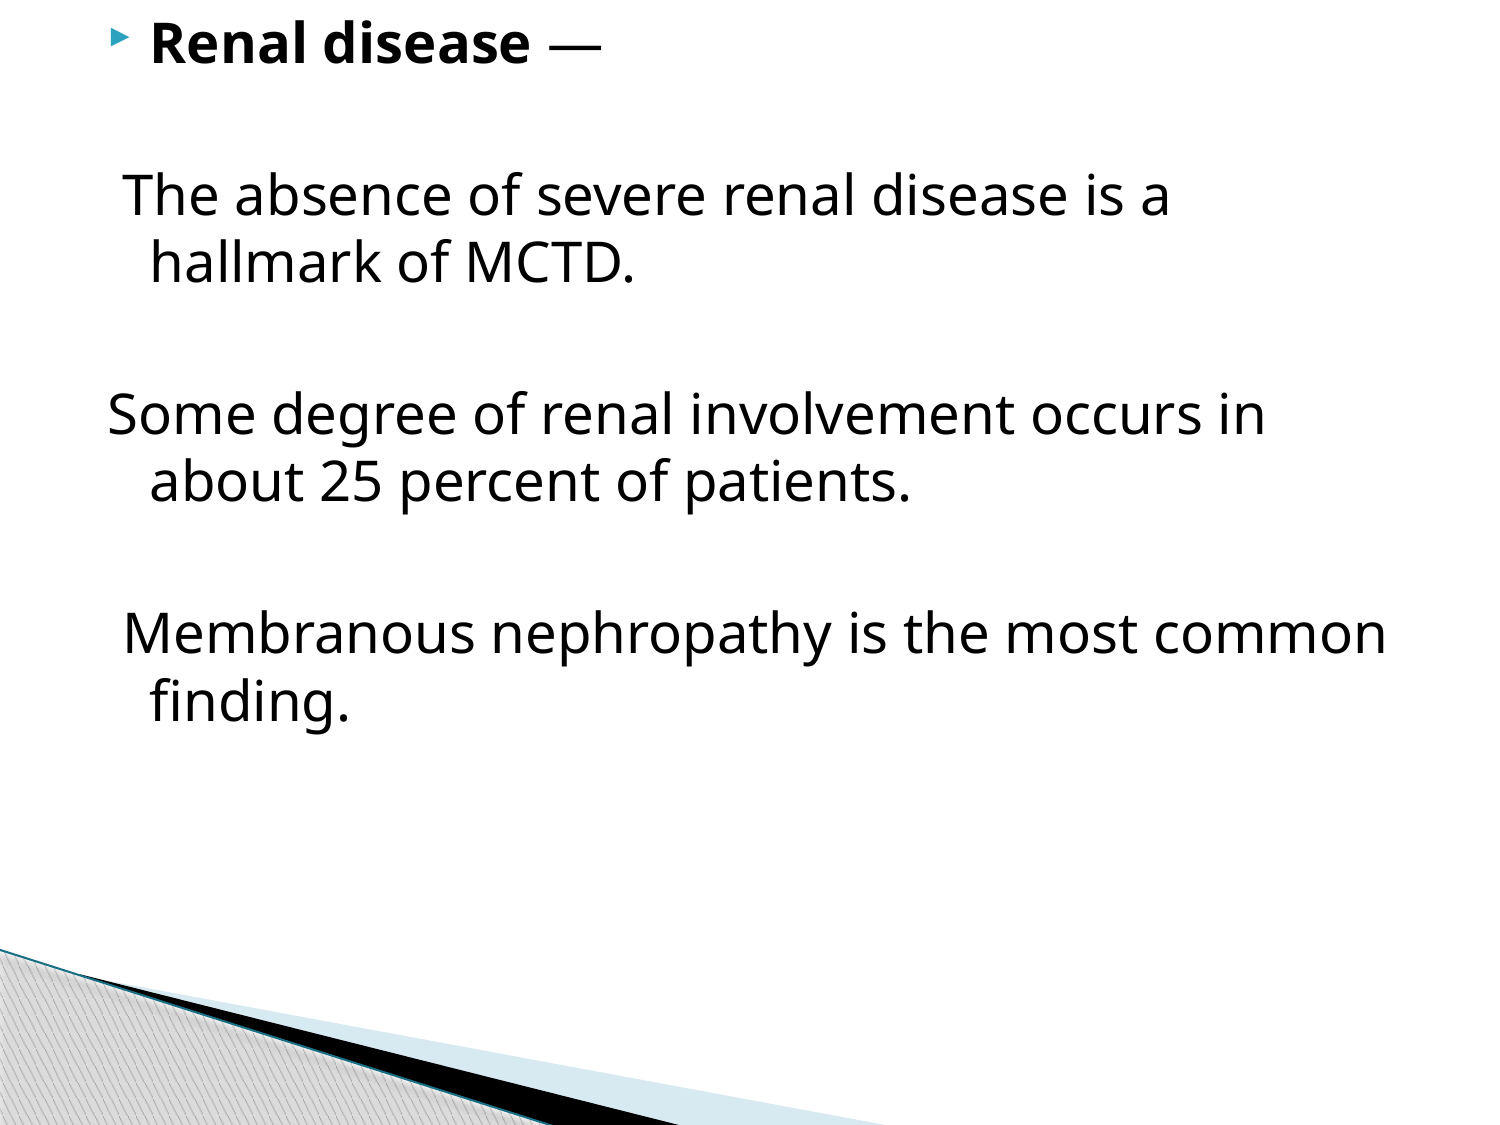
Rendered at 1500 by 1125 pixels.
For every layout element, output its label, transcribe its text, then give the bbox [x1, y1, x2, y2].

list Renal disease — The absence of severe renal disease is a hallmark of MCTD. Some degree of renal involvement occurs in about 25 percent of patients. Membranous nephropathy is the most common finding. [75, 0, 1425, 1088]
